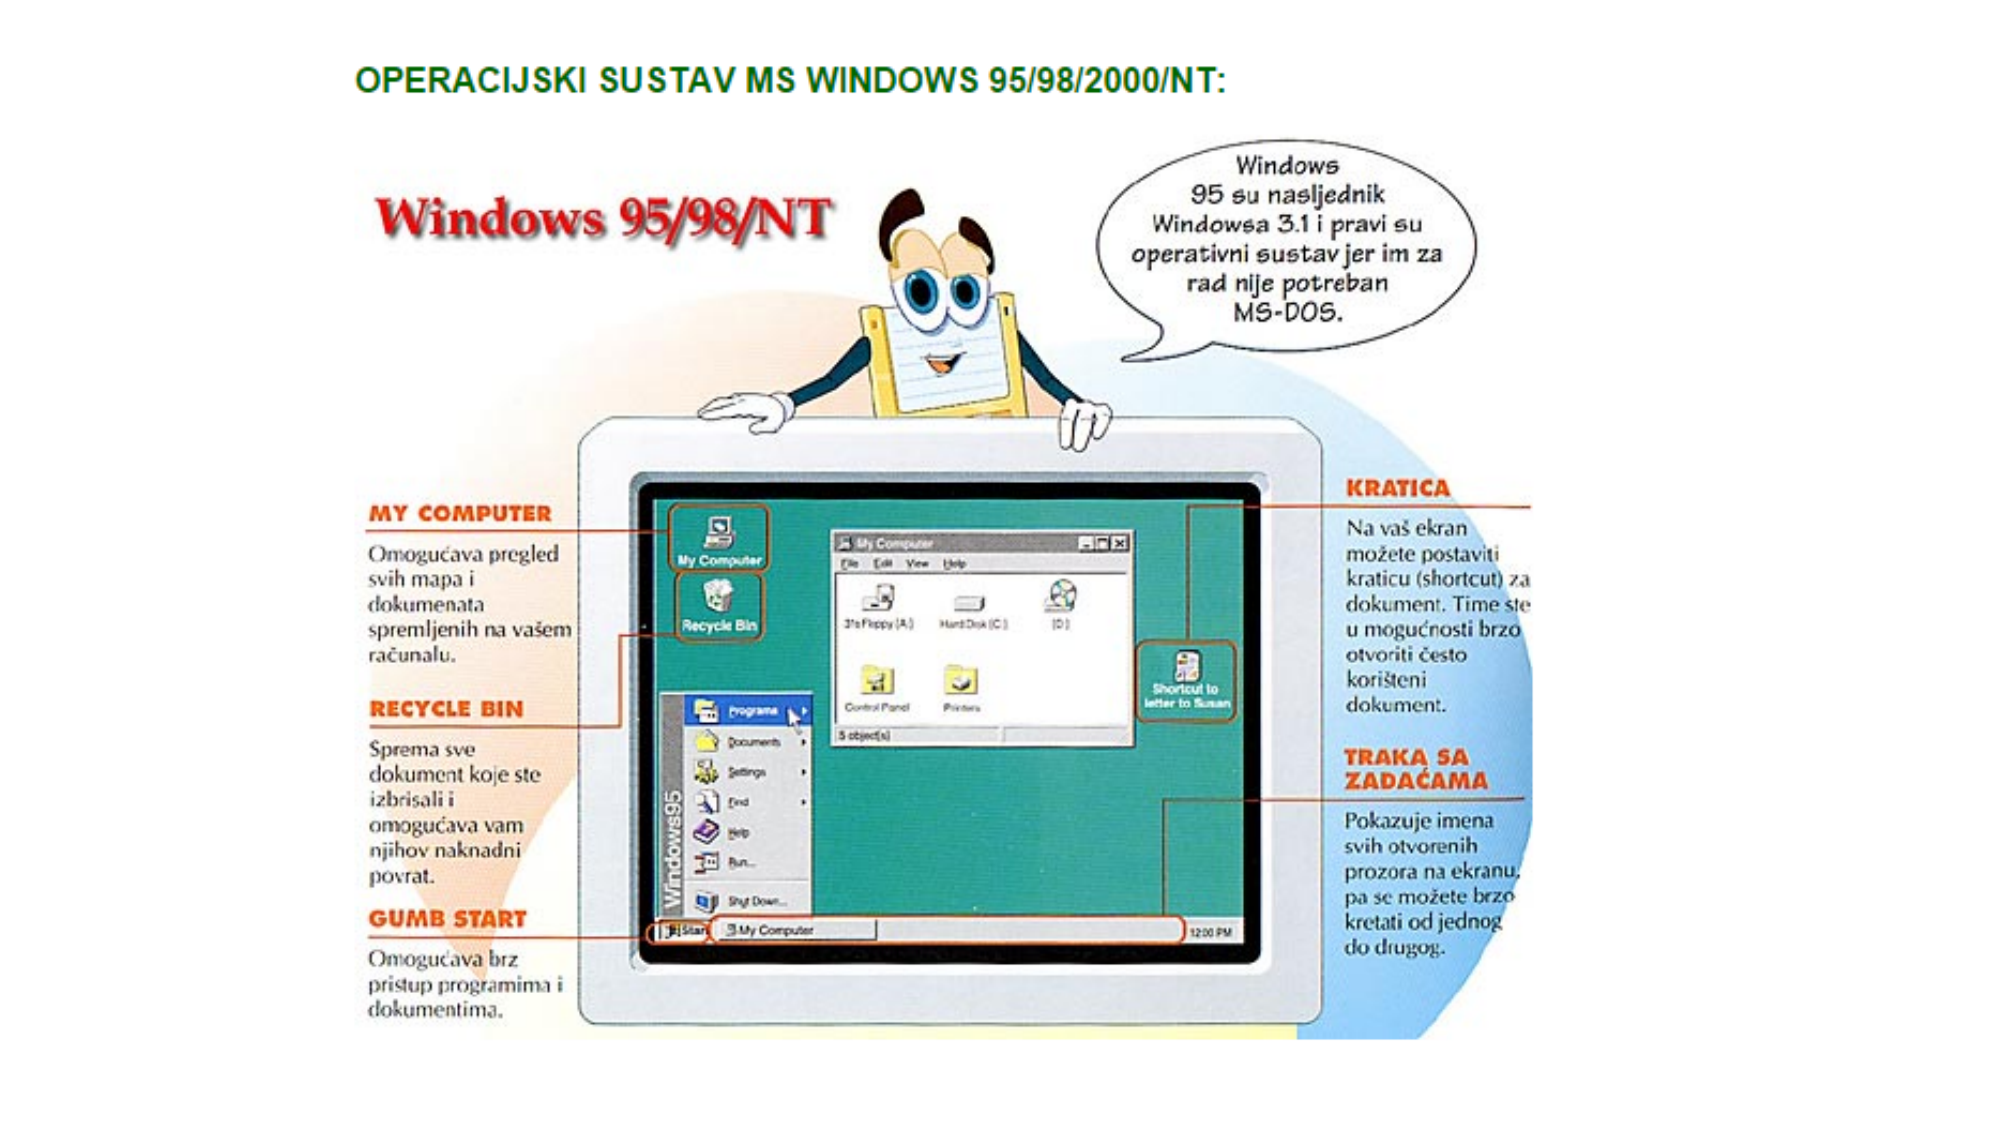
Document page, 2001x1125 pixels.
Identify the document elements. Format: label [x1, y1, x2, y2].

picture [258, 29, 1671, 1105]
